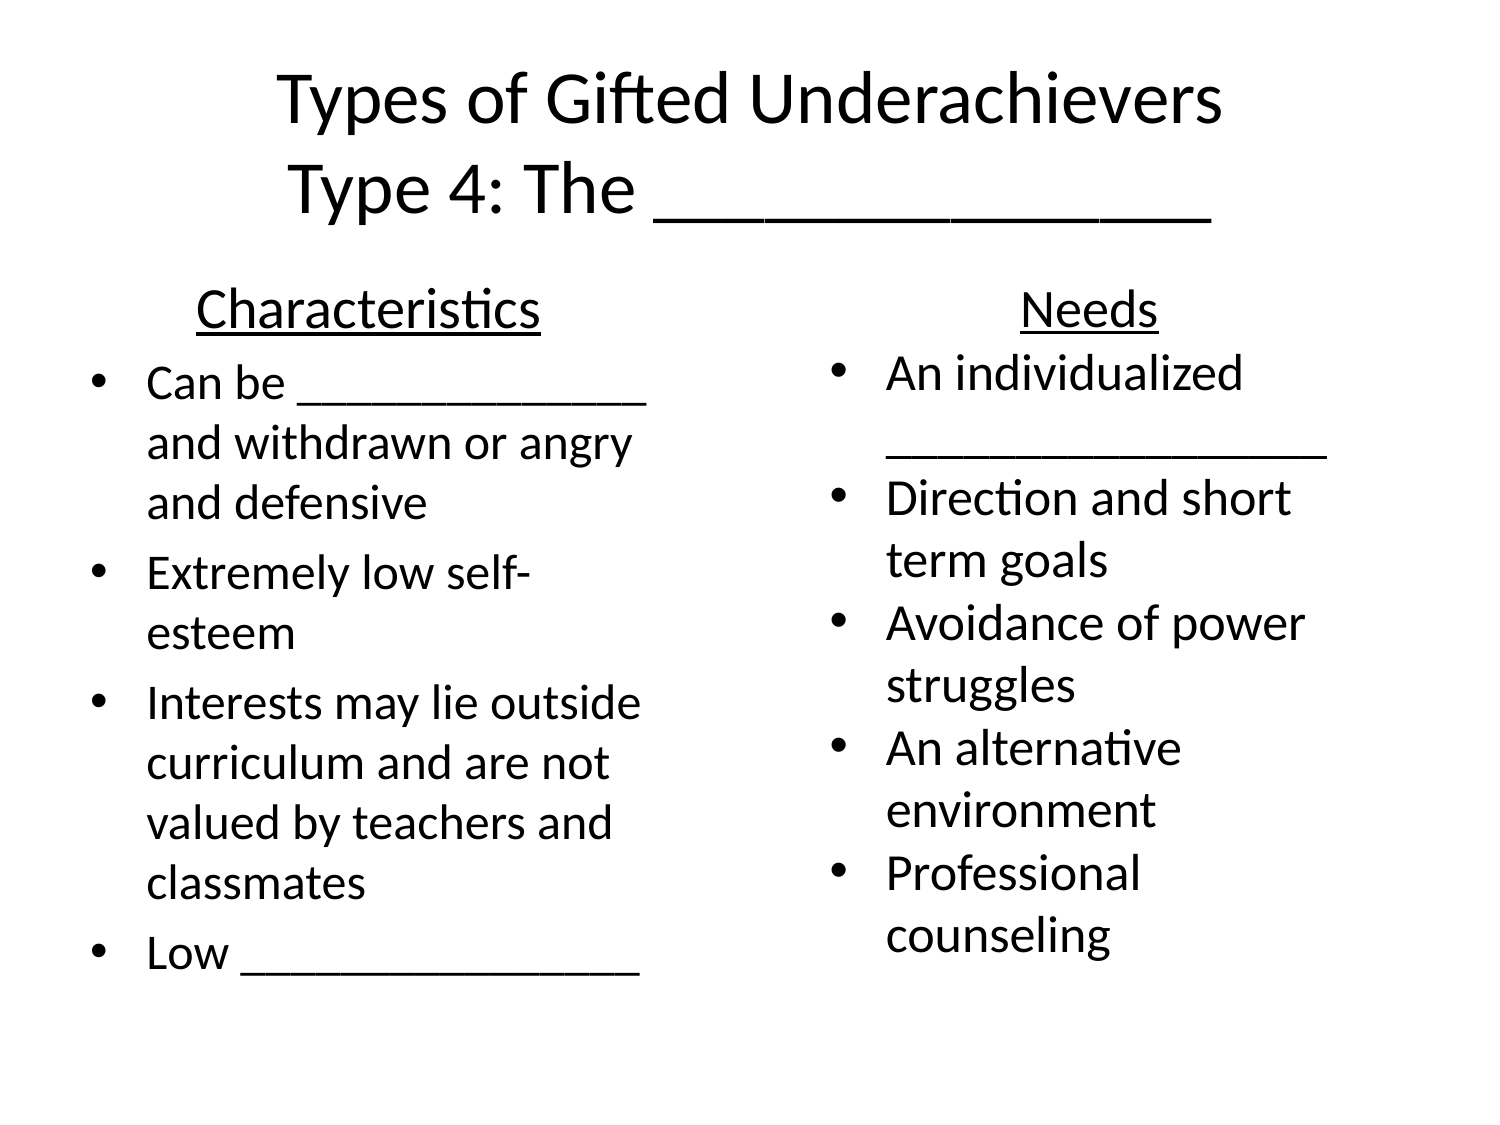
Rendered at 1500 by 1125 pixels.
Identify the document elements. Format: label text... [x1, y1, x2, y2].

title Types of Gifted Underachievers Type 4: The _______________ [75, 45, 1425, 233]
text_box Needs An individualized _________________ Direction and short term goals Avoidance of power struggles An alternative environment Professional counseling [814, 266, 1365, 1036]
list Characteristics Can be ______________ and withdrawn or angry and defensive Extremely low self-esteem Interests may lie outside curriculum and are not valued by teachers and classmates Low ________________ [75, 262, 663, 1113]
